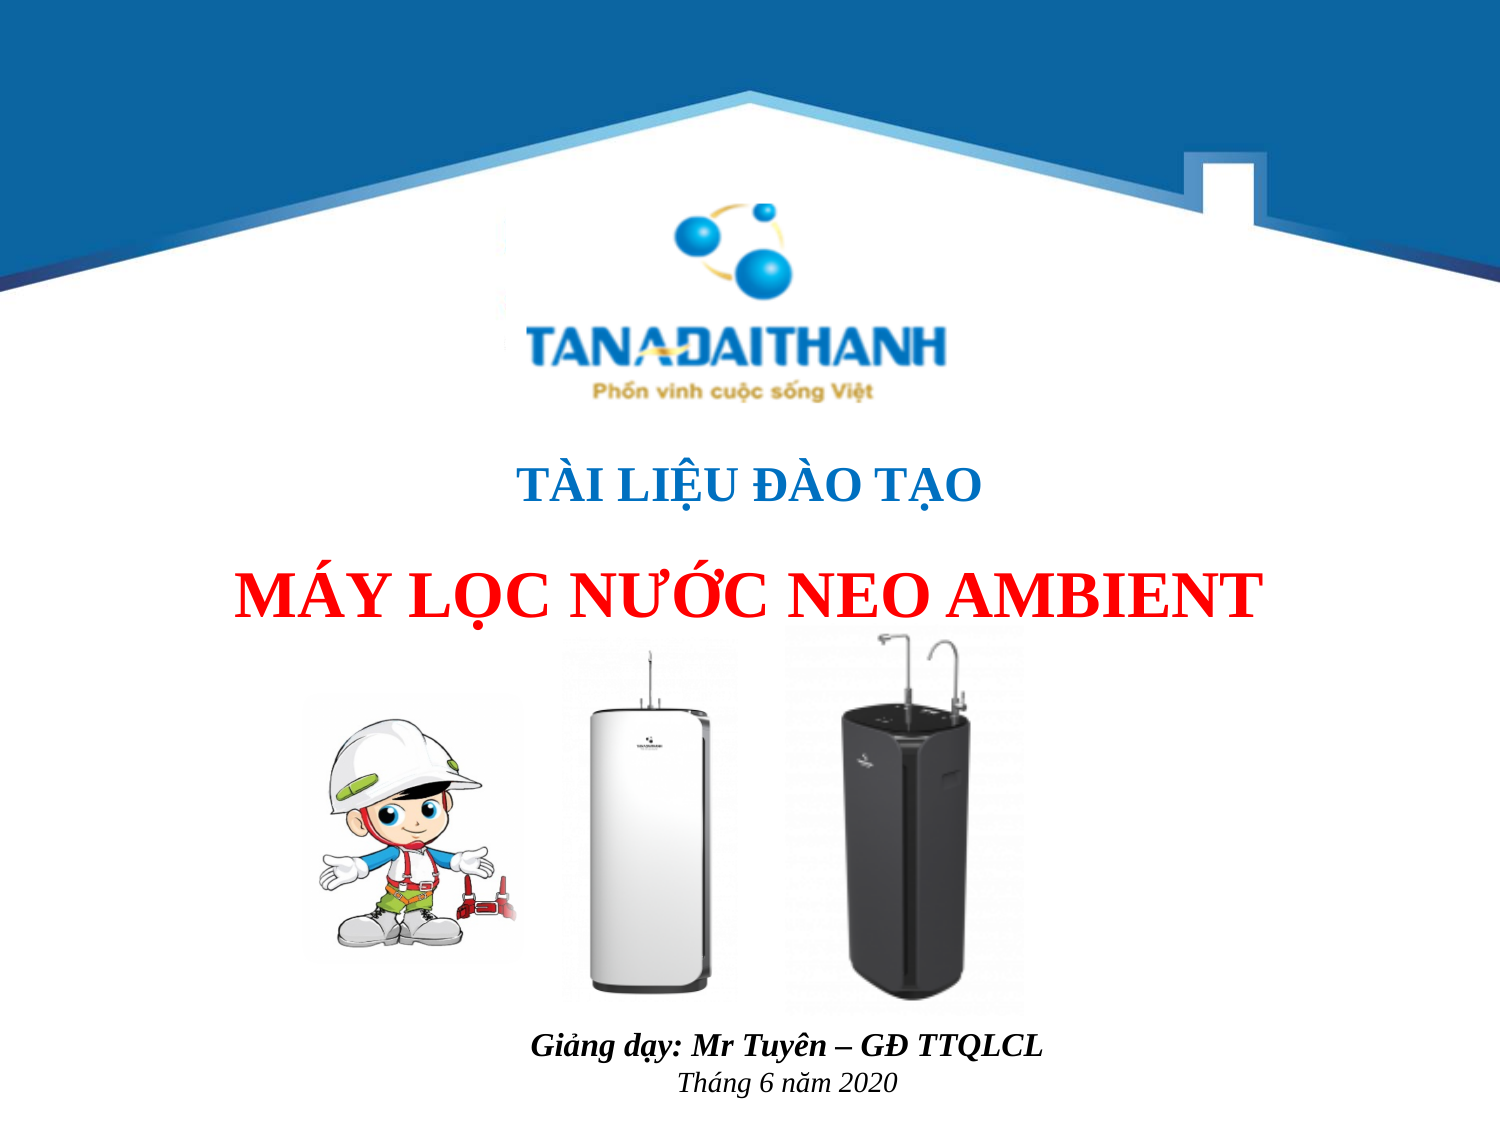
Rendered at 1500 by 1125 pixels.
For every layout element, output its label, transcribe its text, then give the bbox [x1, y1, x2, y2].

text_box Giảng dạy: Mr Tuyên – GĐ TTQLCL Tháng 6 năm 2020 [350, 1015, 1225, 1113]
picture [562, 637, 738, 1003]
picture [299, 690, 526, 966]
text_box TÀI LIỆU ĐÀO TẠO MÁY LỌC NƯỚC NEO AMBIENT [65, 413, 1435, 639]
picture [785, 623, 1024, 1017]
picture [0, 0, 1500, 423]
